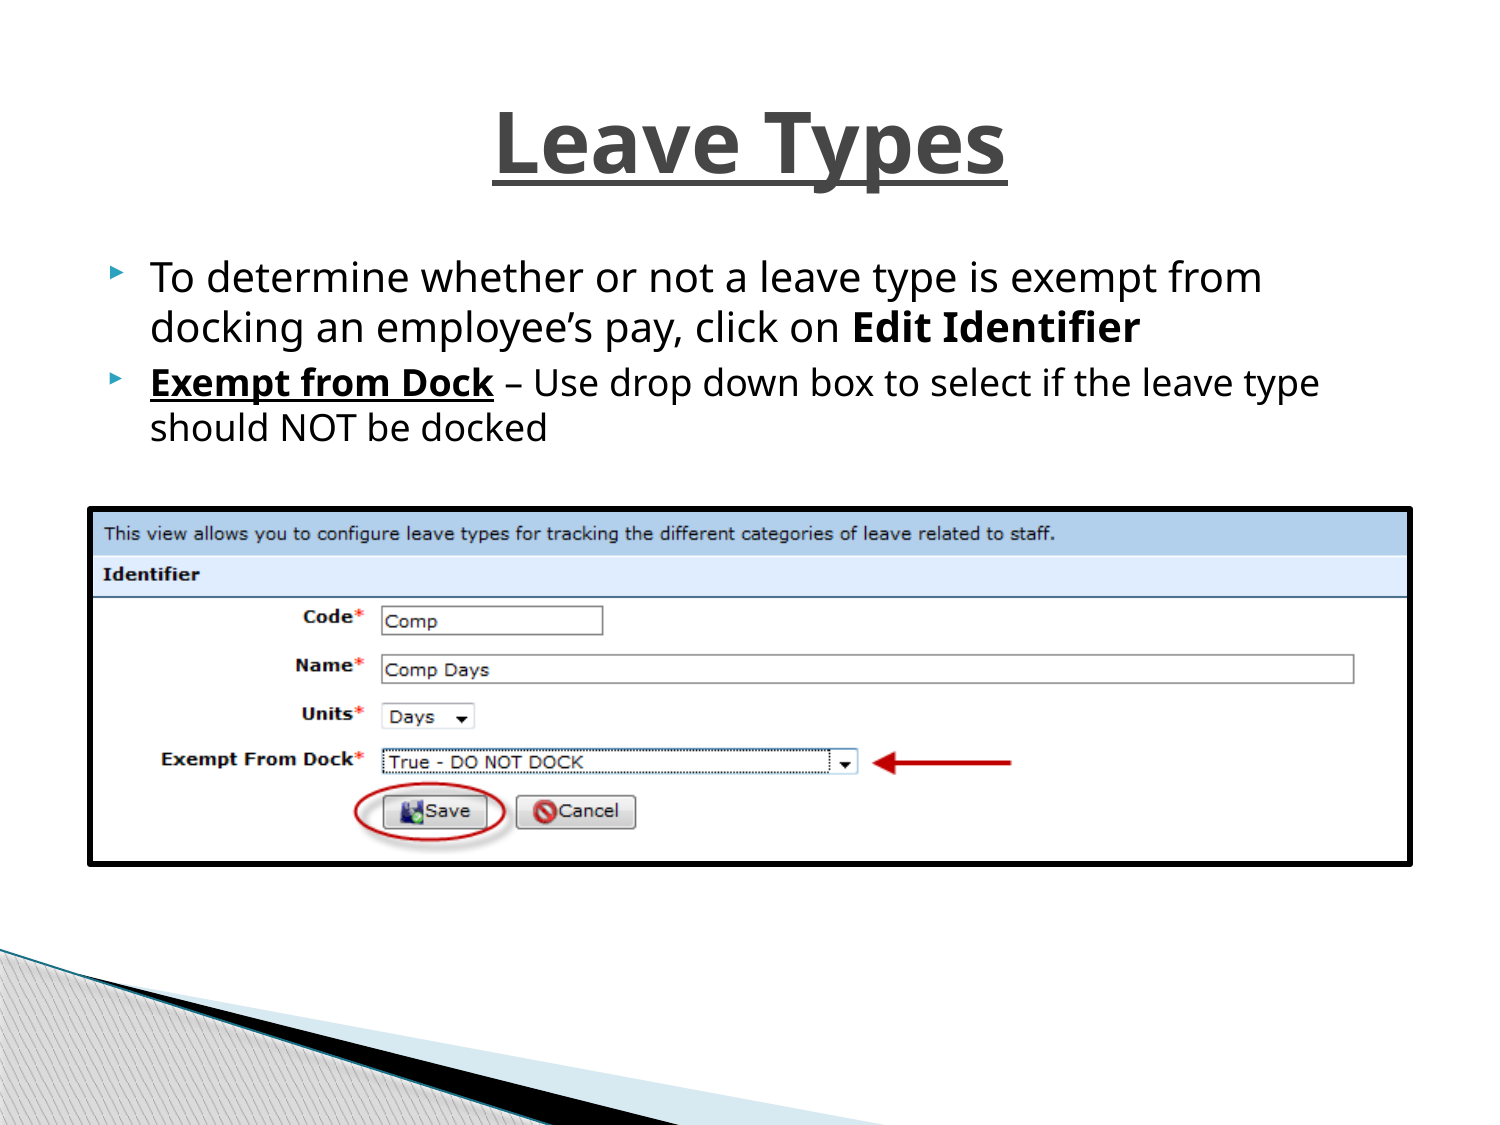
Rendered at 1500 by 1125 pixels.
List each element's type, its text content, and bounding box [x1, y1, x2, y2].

picture [92, 512, 1408, 862]
list To determine whether or not a leave type is exempt from docking an employee’s pay, click on Edit Identifier Exempt from Dock – Use drop down box to select if the leave type should NOT be docked [75, 243, 1425, 986]
title Leave Types [75, 45, 1425, 233]
